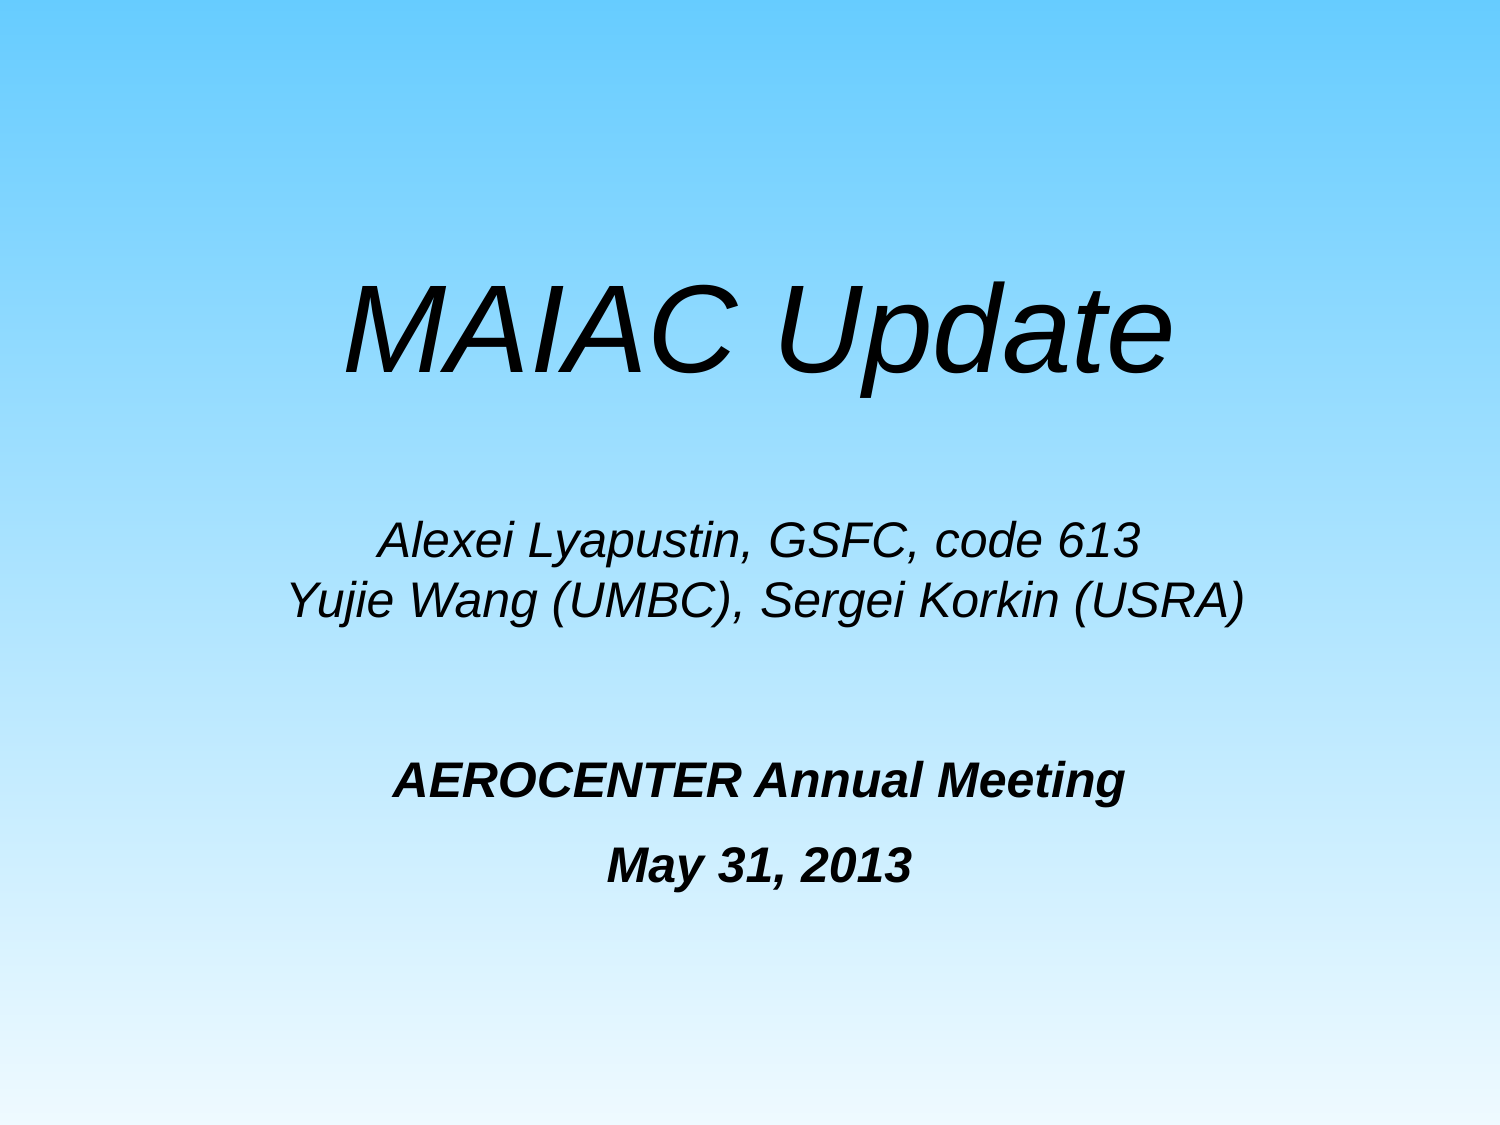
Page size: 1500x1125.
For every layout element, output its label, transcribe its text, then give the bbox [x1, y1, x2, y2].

text_box MAIAC Update Alexei Lyapustin, GSFC, code 613 Yujie Wang (UMBC), Sergei Korkin (USRA) AEROCENTER Annual Meeting May 31, 2013 [74, 80, 1444, 1059]
